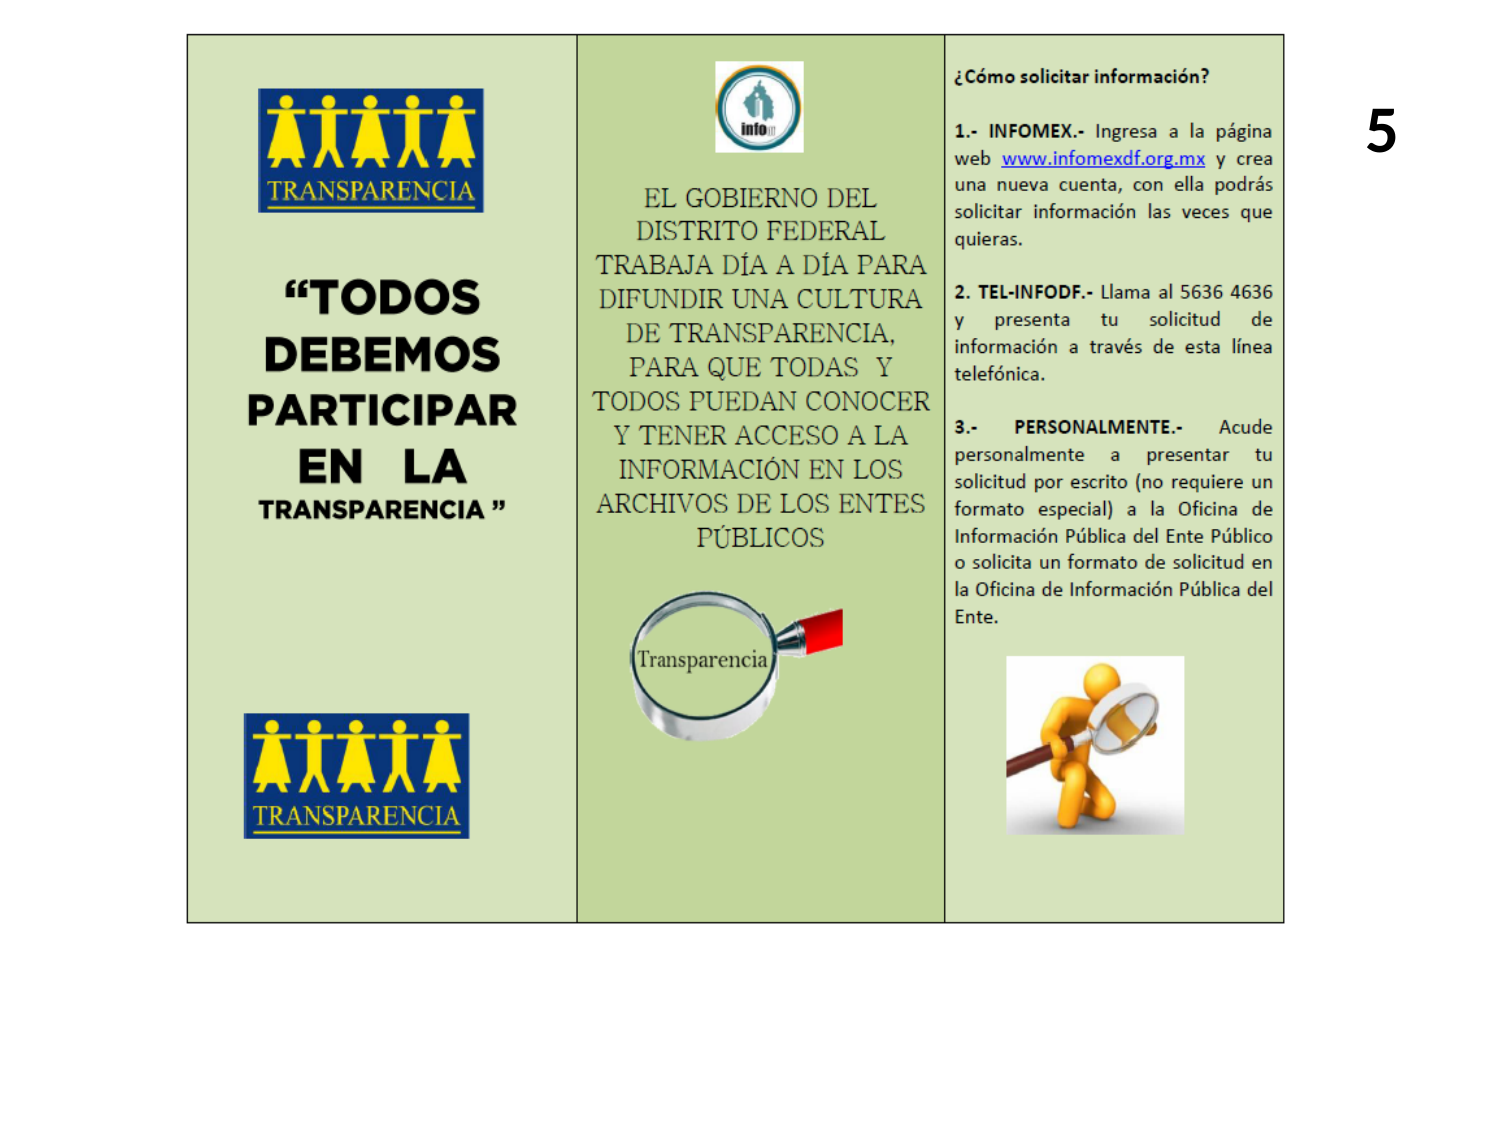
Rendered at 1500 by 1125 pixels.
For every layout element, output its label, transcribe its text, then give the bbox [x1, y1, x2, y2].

text_box 5 [1310, 78, 1471, 174]
picture [159, 17, 1306, 941]
